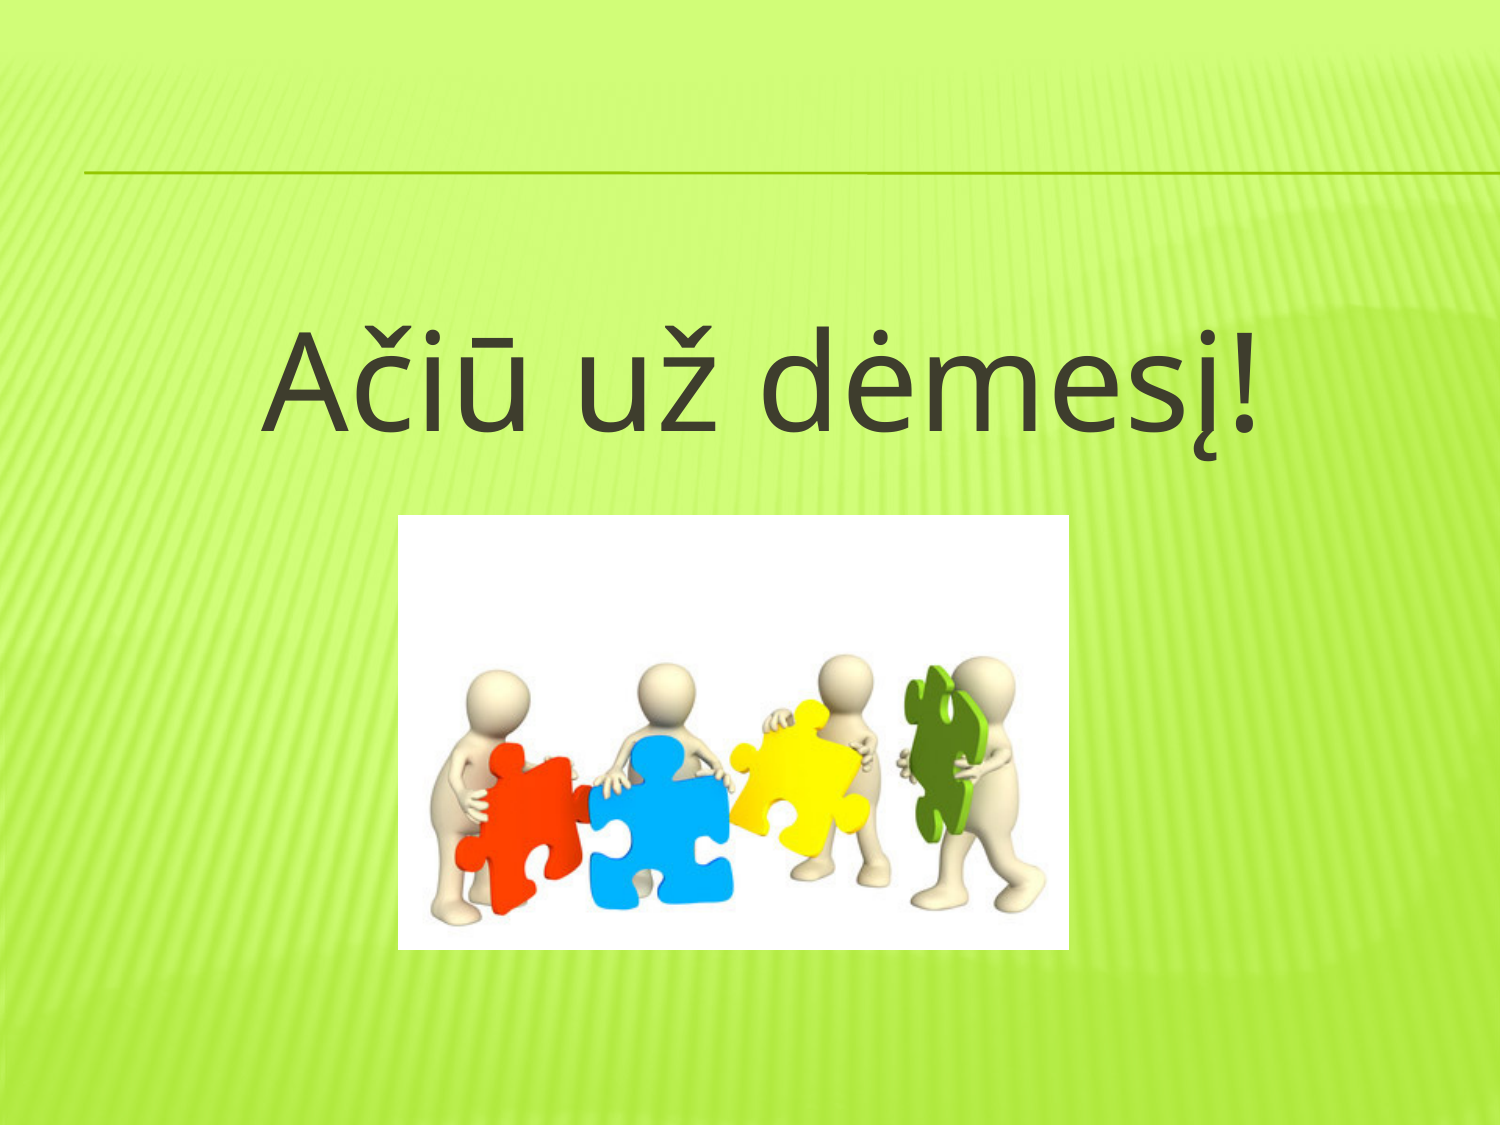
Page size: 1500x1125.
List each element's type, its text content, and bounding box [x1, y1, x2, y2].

list Ačiū už dėmesį! [50, 93, 1475, 998]
picture [398, 515, 1070, 950]
